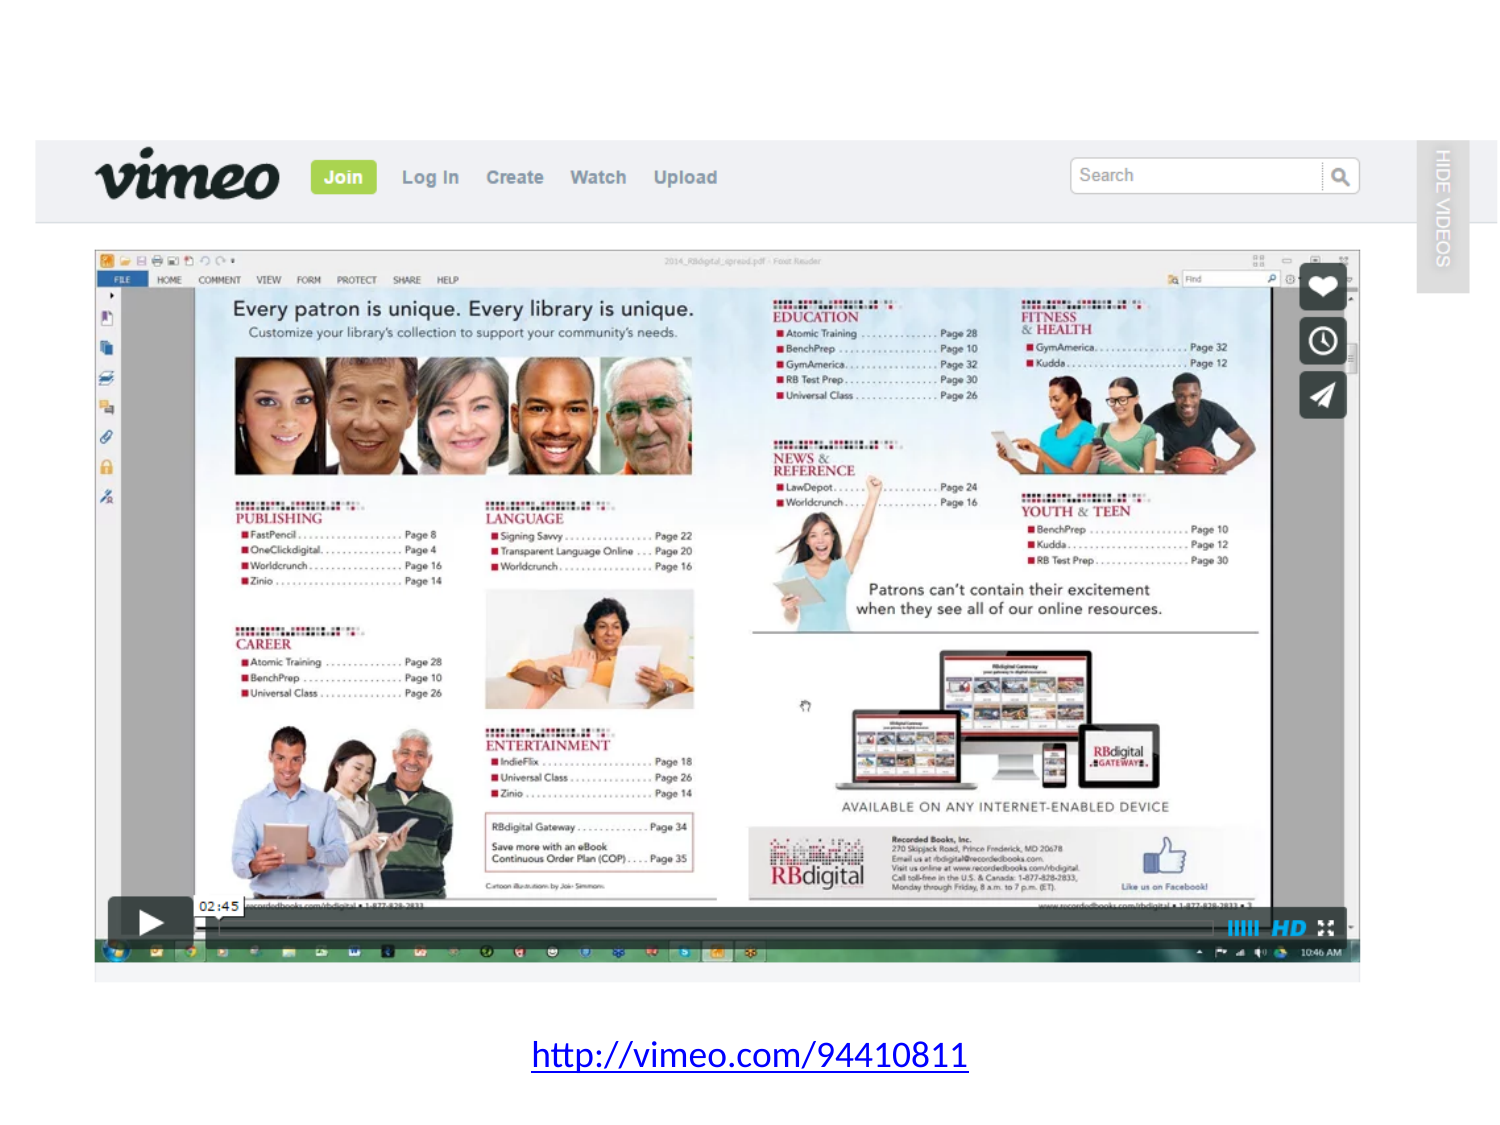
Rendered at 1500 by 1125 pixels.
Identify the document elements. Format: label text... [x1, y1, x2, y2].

text_box http://vimeo.com/94410811 [419, 1023, 1081, 1125]
picture [0, 139, 1500, 986]
